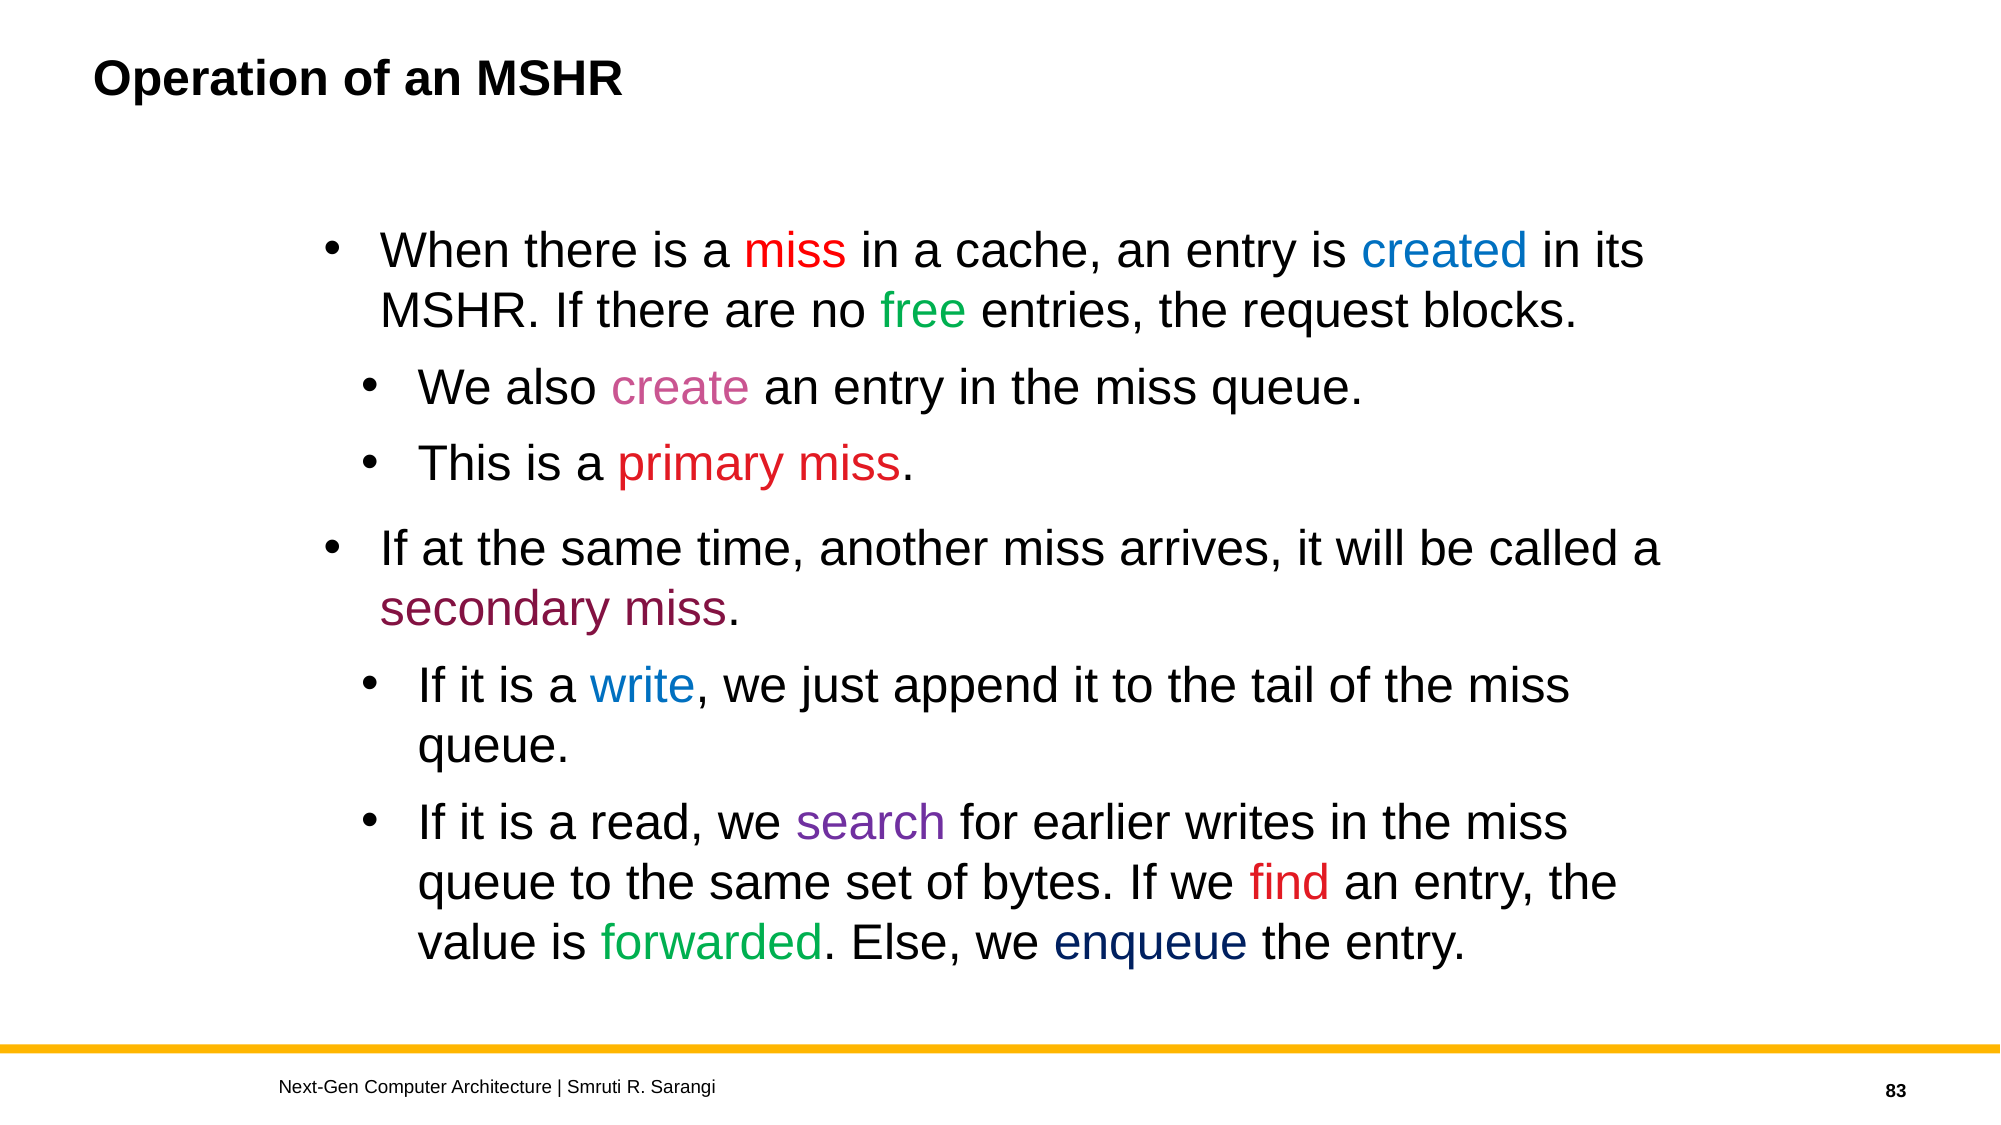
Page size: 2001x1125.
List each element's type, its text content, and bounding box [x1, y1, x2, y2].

title Operation of an MSHR [78, 45, 1578, 180]
slide_number 83 [1711, 1071, 1922, 1109]
footer Next-Gen Computer Architecture | Smruti R. Sarangi [263, 1067, 1464, 1105]
list When there is a miss in a cache, an entry is created in its MSHR. If there are no free entries, the request blocks. We also create an entry in the miss queue. This is a primary miss. If at the same time, another miss arrives, it will be called a secondary miss. If it is a write, we just append it to the tail of the miss queue. If it is a read, we search for earlier writes in the miss queue to the same set of bytes. If we find an entry, the value is forwarded. Else, we enqueue the entry. [308, 210, 1692, 1003]
